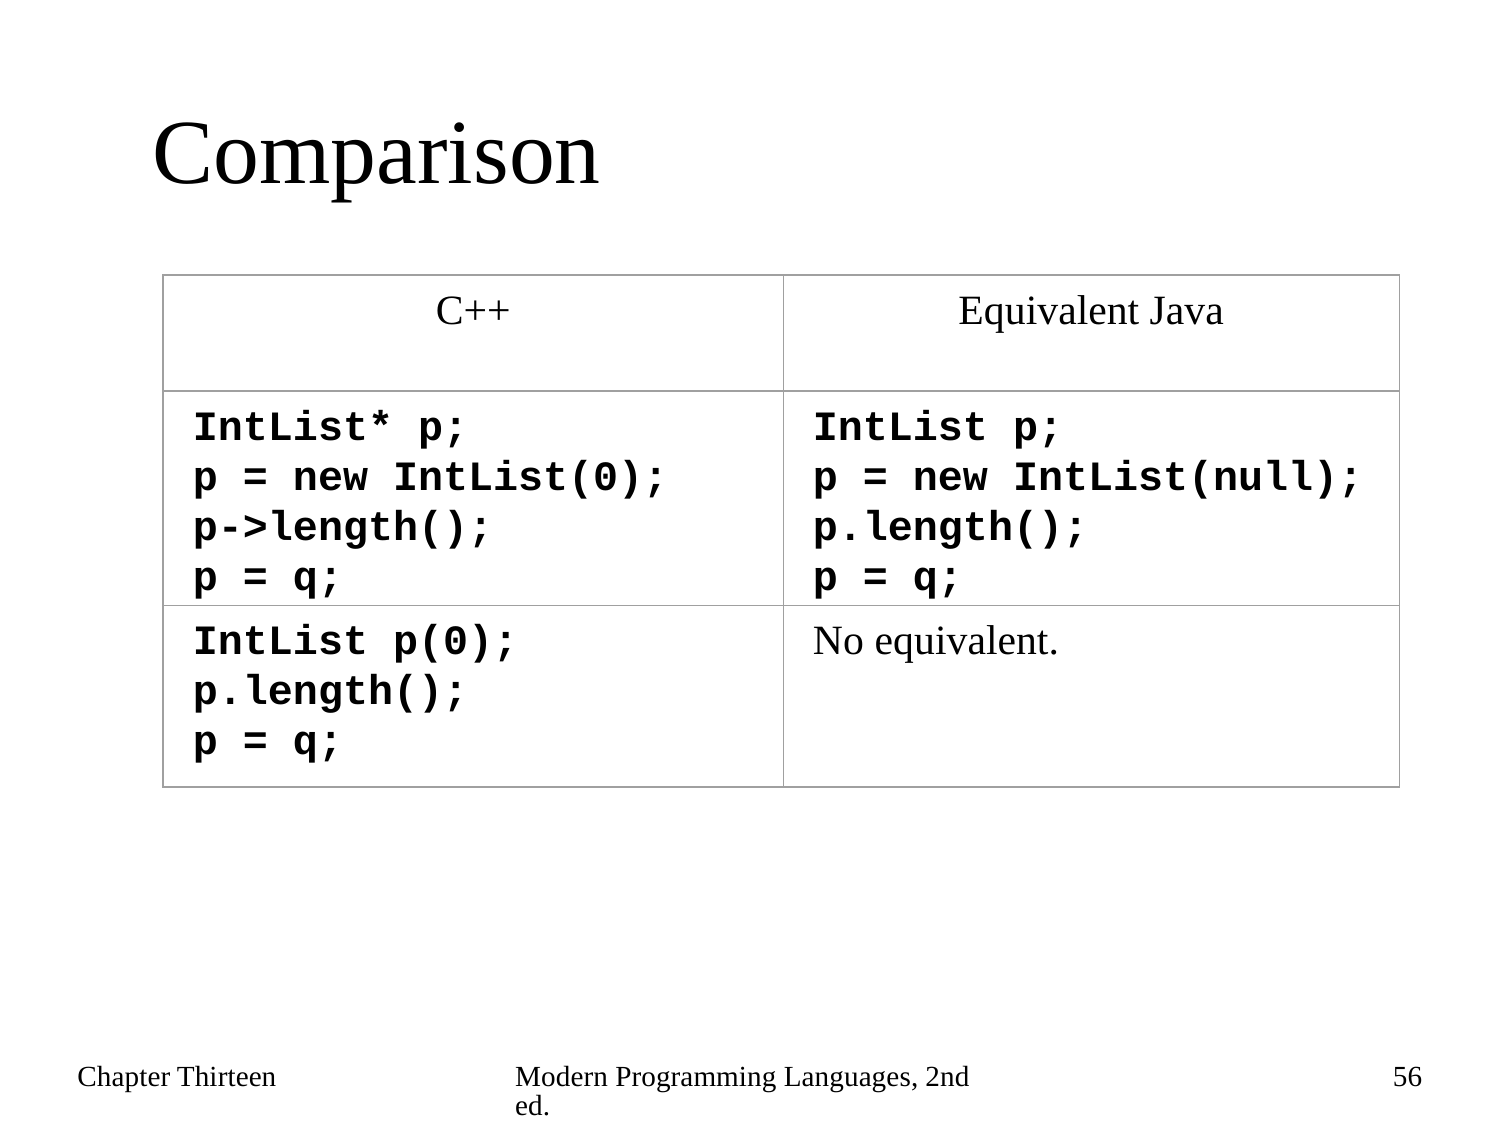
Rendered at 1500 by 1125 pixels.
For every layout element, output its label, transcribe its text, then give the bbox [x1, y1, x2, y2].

slide_number Chapter Thirteen [62, 1036, 401, 1113]
title Comparison [137, 56, 1413, 238]
footer Modern Programming Languages, 2nd ed. [499, 1036, 1001, 1113]
slide_number 56 [1124, 1036, 1438, 1113]
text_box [162, 274, 1401, 788]
